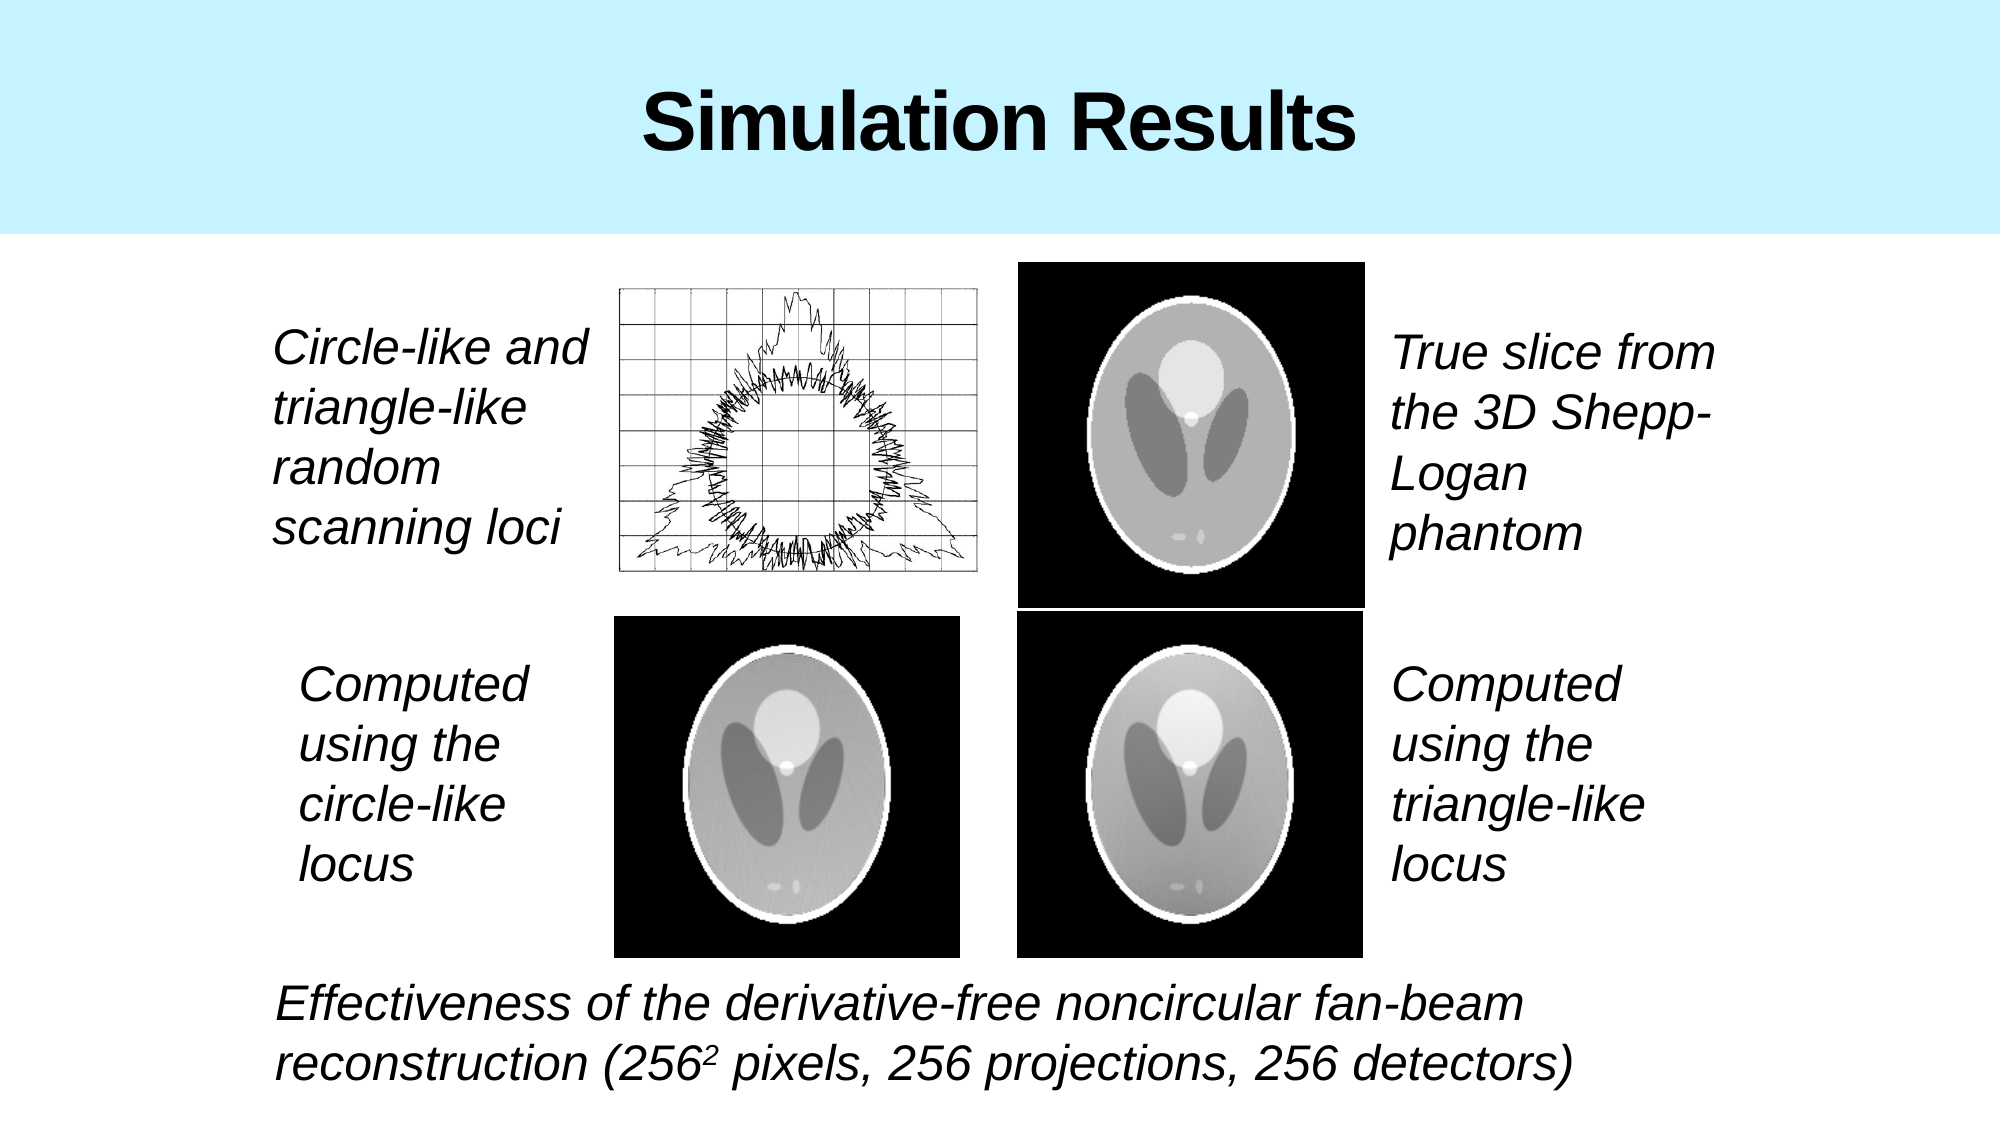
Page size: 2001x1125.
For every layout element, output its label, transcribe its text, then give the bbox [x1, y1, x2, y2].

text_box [614, 625, 961, 958]
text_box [1017, 611, 1364, 958]
text_box Computed using the circle-like locus [283, 643, 589, 899]
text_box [573, 256, 1009, 616]
text_box Effectiveness of the derivative-free noncircular fan-beam reconstruction (2562 pixels, 256 projections, 256 detectors) [274, 970, 1699, 1091]
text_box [1018, 261, 1365, 604]
text_box Computed using the triangle-like locus [1376, 643, 1681, 899]
text_box True slice from the 3D Shepp-Logan phantom [1375, 312, 1750, 568]
title Simulation Results [0, 0, 2000, 234]
text_box Circle-like and triangle-like random scanning loci [257, 306, 565, 562]
